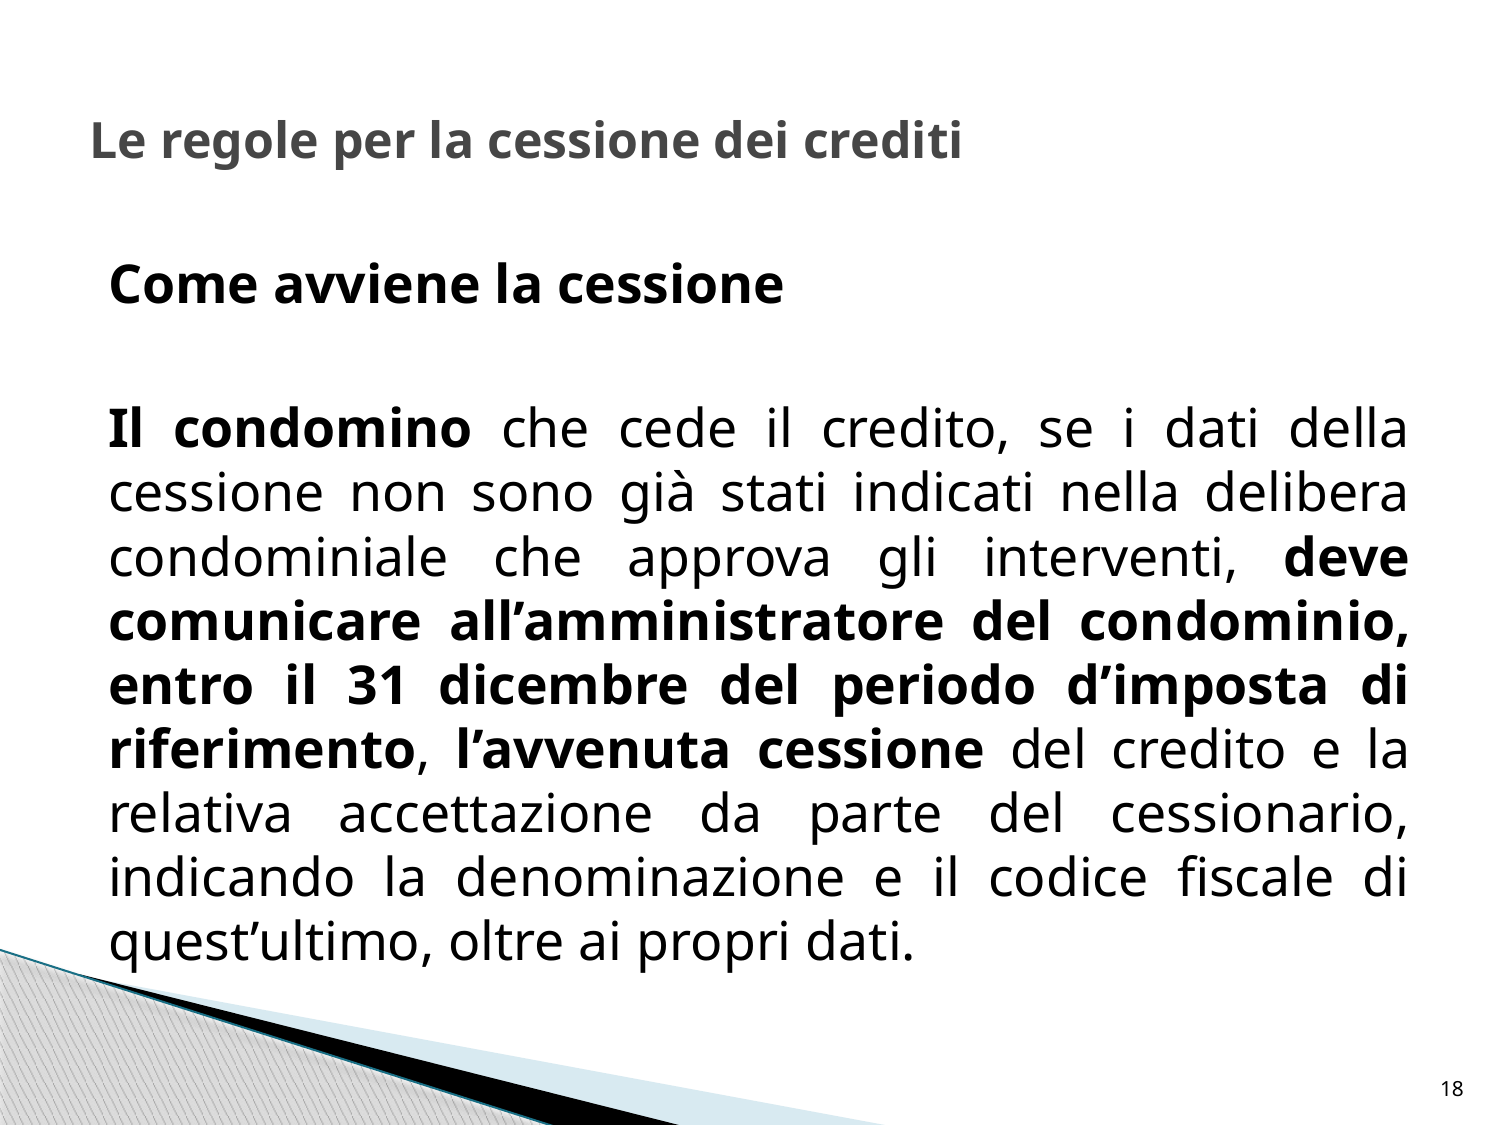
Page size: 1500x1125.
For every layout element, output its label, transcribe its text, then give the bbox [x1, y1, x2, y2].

title Le regole per la cessione dei crediti [75, 45, 1425, 233]
slide_number 18 [1418, 1051, 1479, 1112]
list Come avviene la cessione Il condomino che cede il credito, se i dati della cessione non sono già stati indicati nella delibera condominiale che approva gli interventi, deve comunicare all’amministratore del condominio, entro il 31 dicembre del periodo d’imposta di riferimento, l’avvenuta cessione del credito e la relativa accettazione da parte del cessionario, indicando la denominazione e il codice fiscale di quest’ultimo, oltre ai propri dati. [75, 243, 1425, 986]
